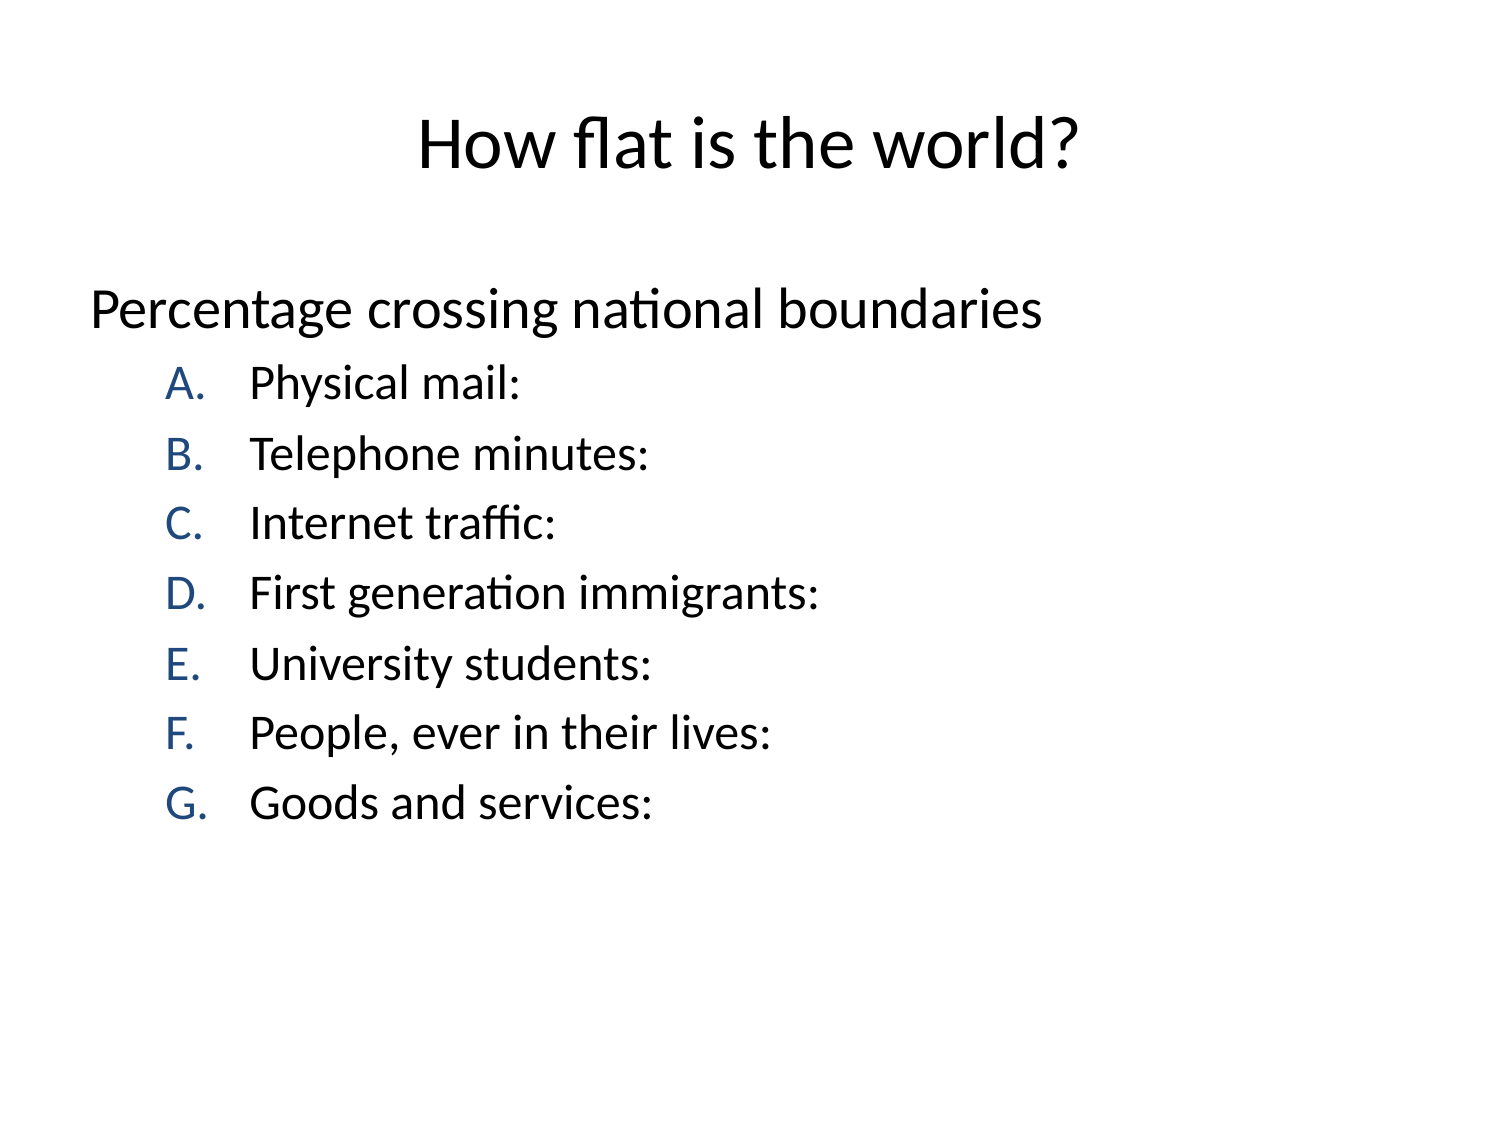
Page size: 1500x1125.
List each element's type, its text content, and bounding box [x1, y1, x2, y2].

title How flat is the world? [75, 45, 1425, 233]
list Percentage crossing national boundaries Physical mail: Telephone minutes: Internet traffic: First generation immigrants: University students: People, ever in their lives: Goods and services: [75, 262, 1425, 1005]
